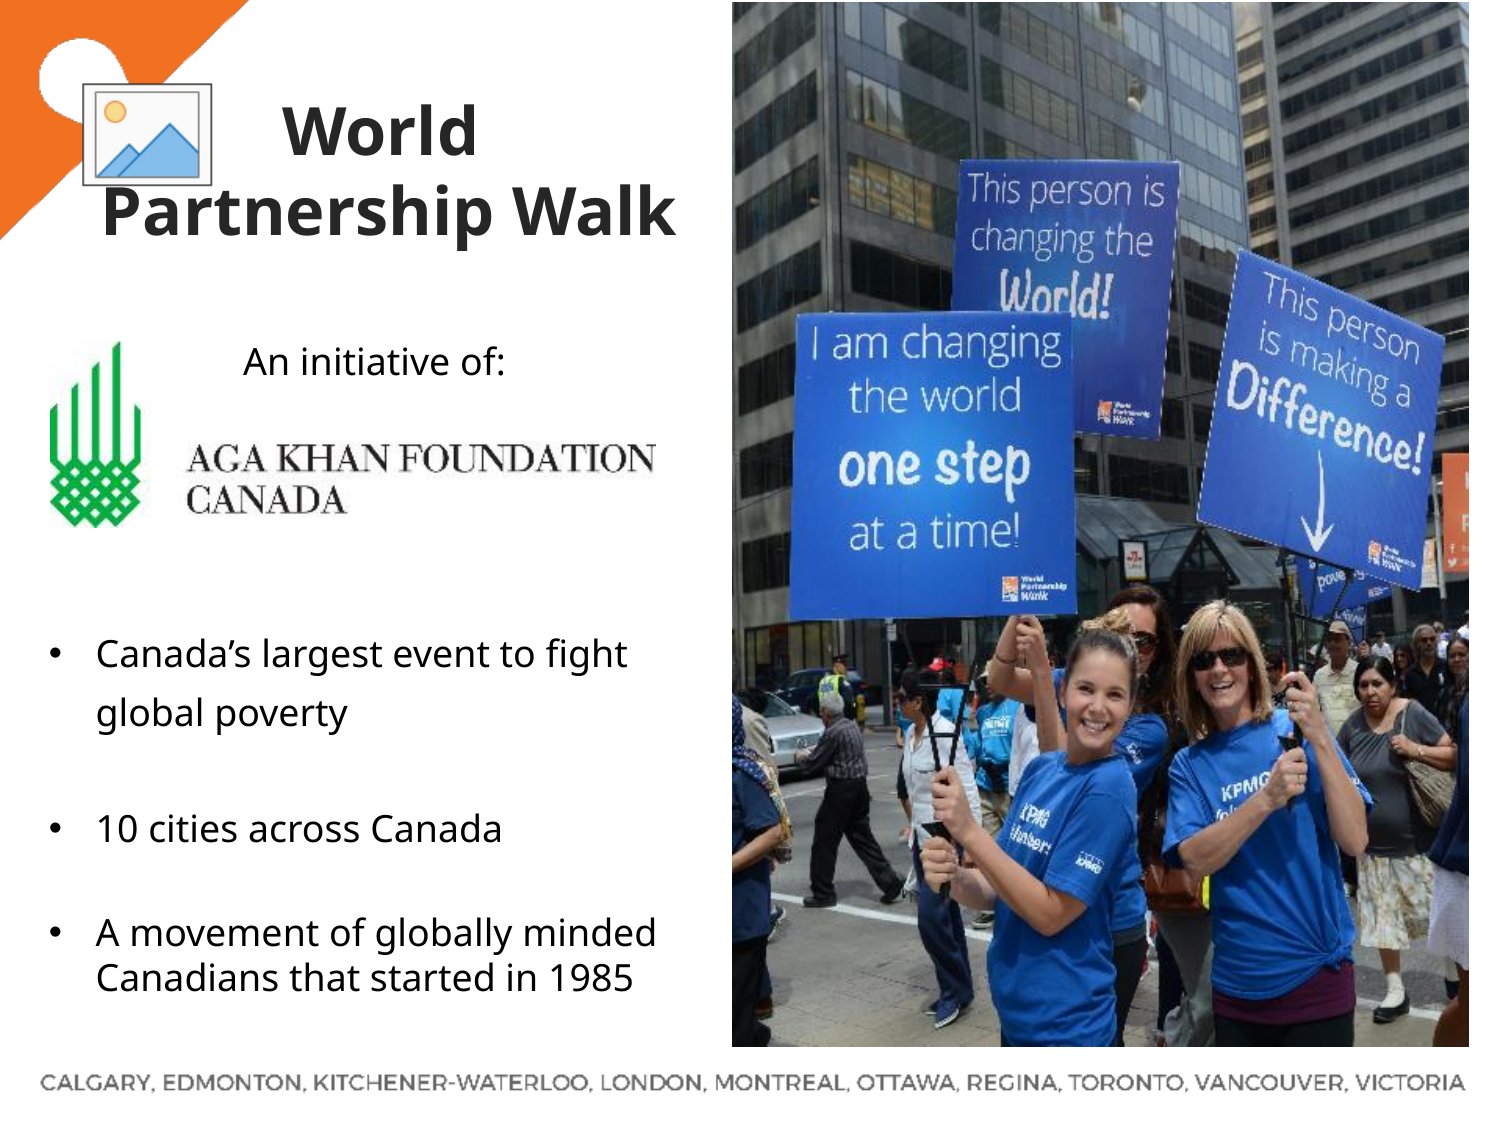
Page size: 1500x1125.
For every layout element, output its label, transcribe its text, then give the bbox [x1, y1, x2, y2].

text_box An initiative of: Canada’s largest event to fight global poverty 10 cities across Canada A movement of globally minded Canadians that started in 1985 [33, 316, 716, 1062]
text_box World Partnership Walk [316, 81, 727, 257]
picture [0, 0, 1500, 1125]
